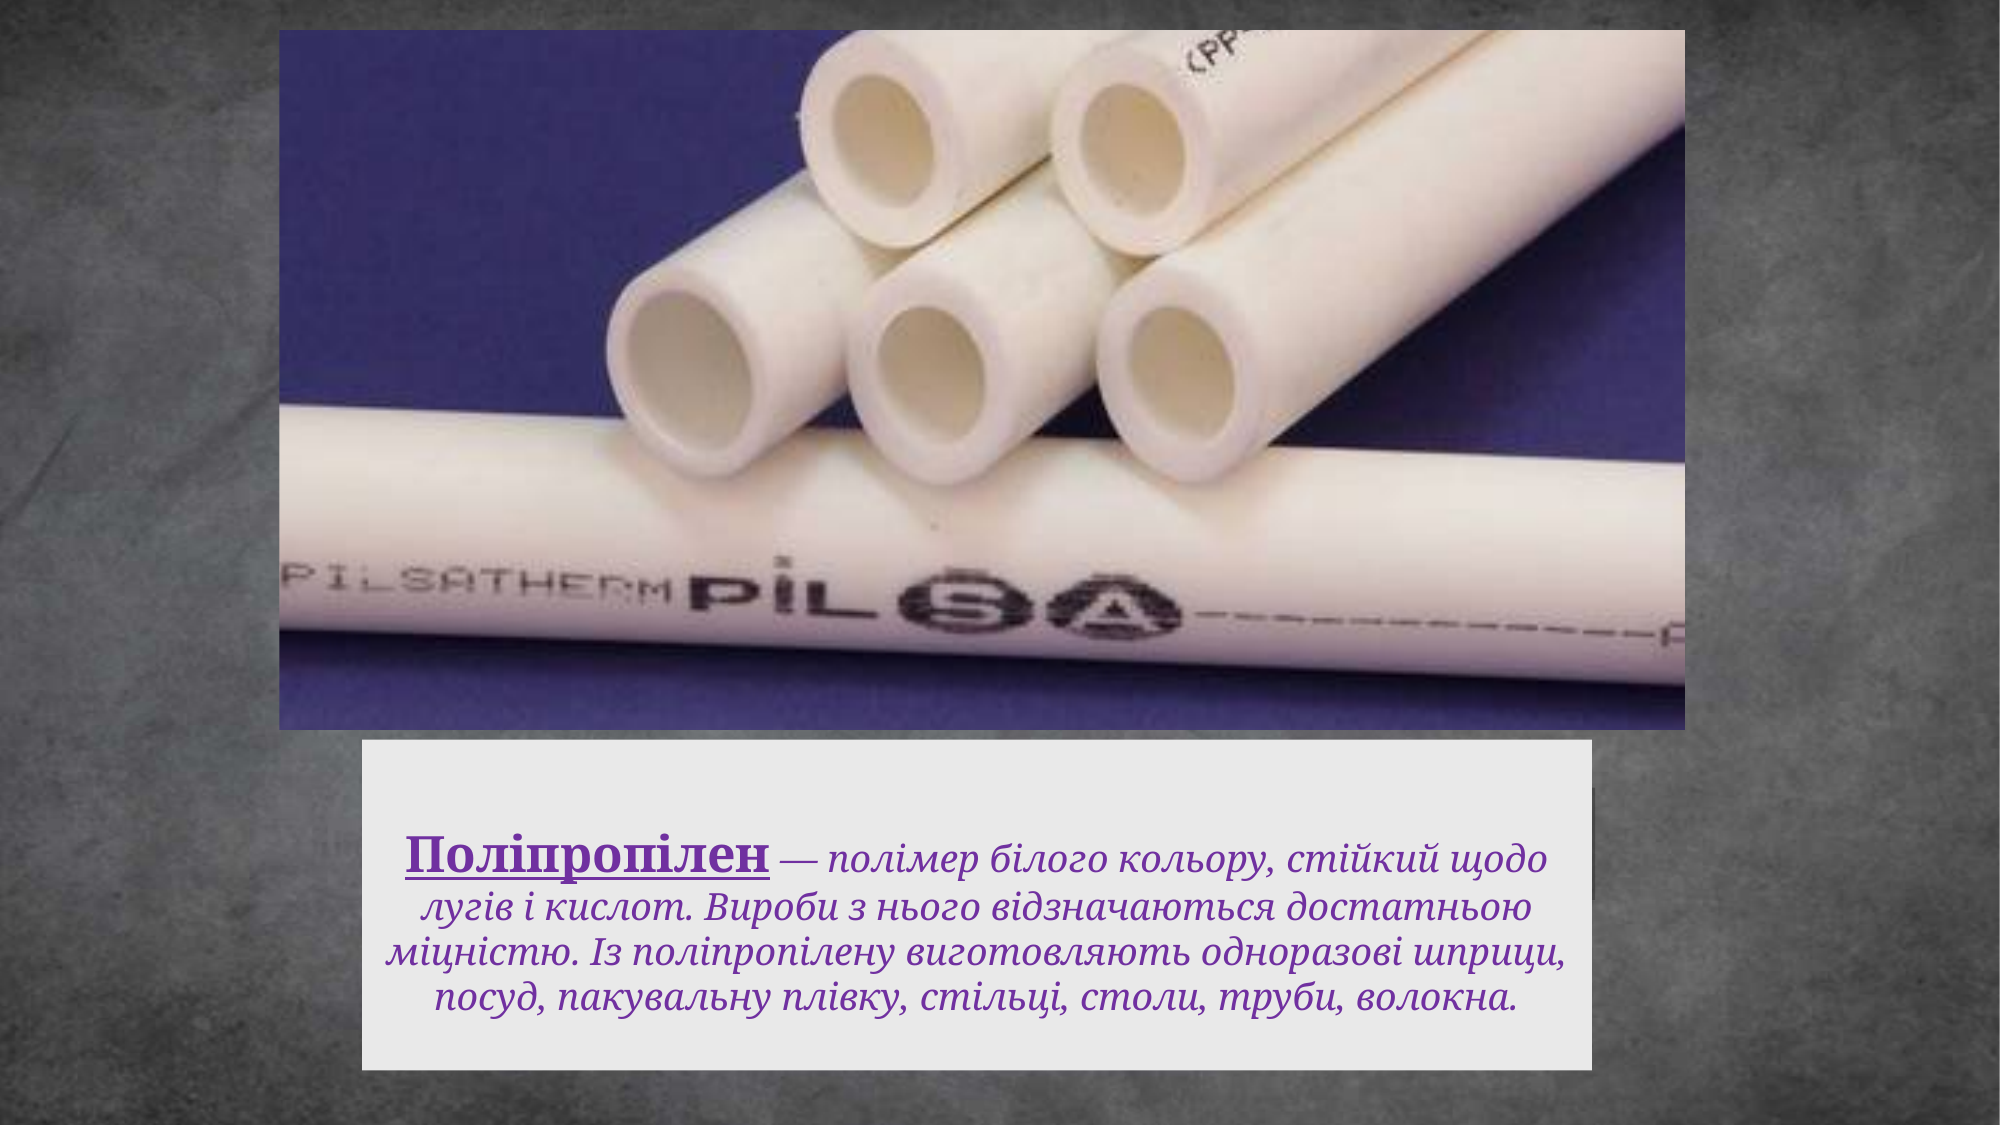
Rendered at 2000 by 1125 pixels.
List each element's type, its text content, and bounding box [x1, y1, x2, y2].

picture [0, 0, 2000, 1125]
title Поліпропілен — полімер білого кольору, стійкий щодо лугів і кислот. Вироби з нього відзначаються достатньою міцністю. Із поліпропілену виготовляють одноразові шприци, посуд, пакувальну плівку, стільці, столи, труби, волокна. [362, 739, 1592, 1071]
